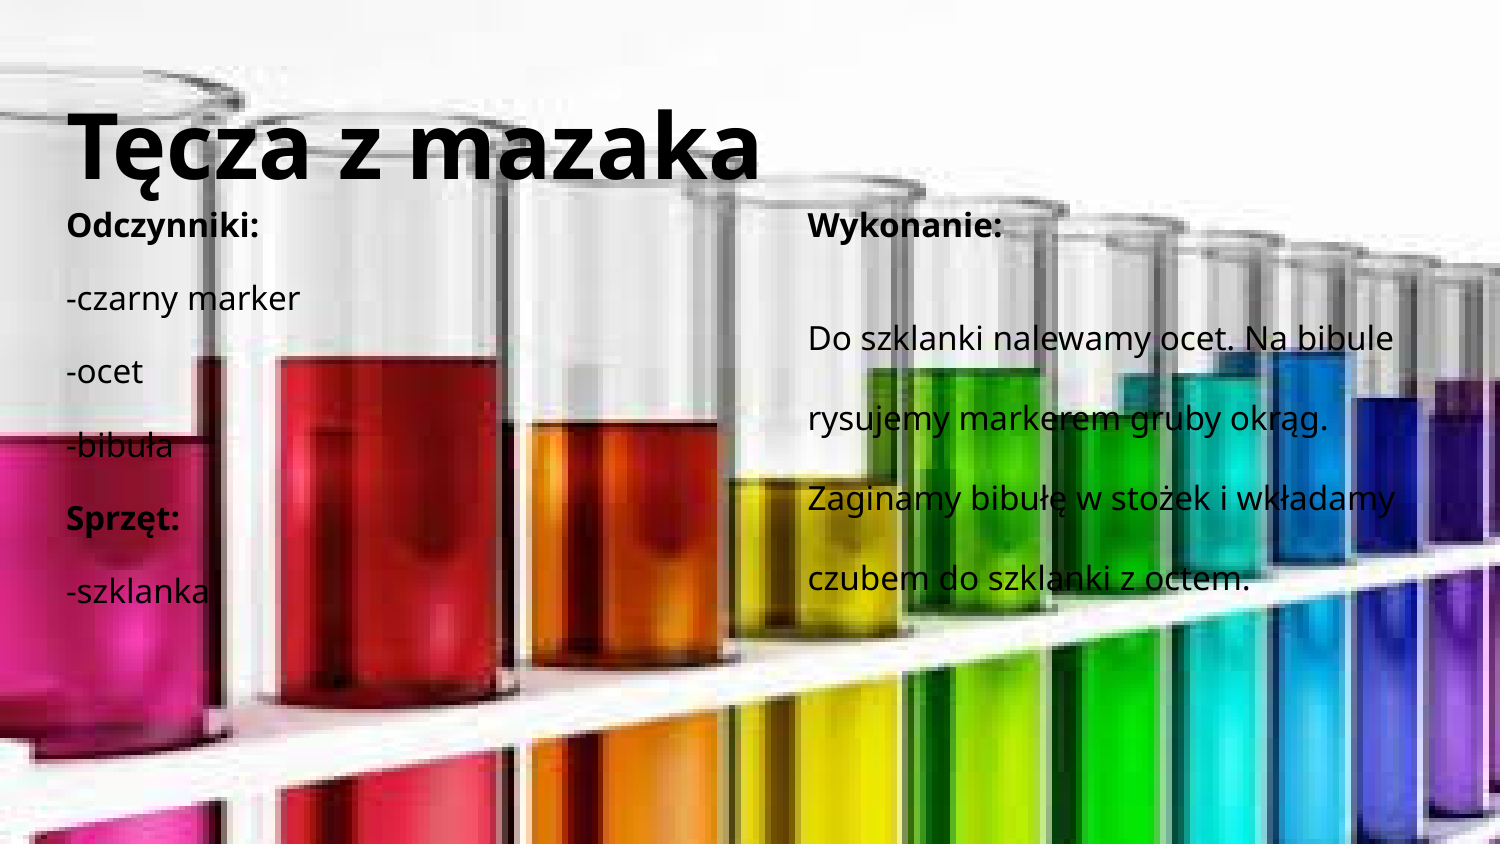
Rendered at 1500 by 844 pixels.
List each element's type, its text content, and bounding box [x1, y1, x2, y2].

list Odczynniki: -czarny marker -ocet -bibuła Sprzęt: -szklanka [51, 189, 708, 750]
title Tęcza z mazaka [51, 72, 1449, 167]
picture [0, 0, 1500, 844]
list Wykonanie: Do szklanki nalewamy ocet. Na bibule rysujemy markerem gruby okrąg. Zaginamy bibułę w stożek i wkładamy czubem do szklanki z octem. [792, 189, 1449, 588]
